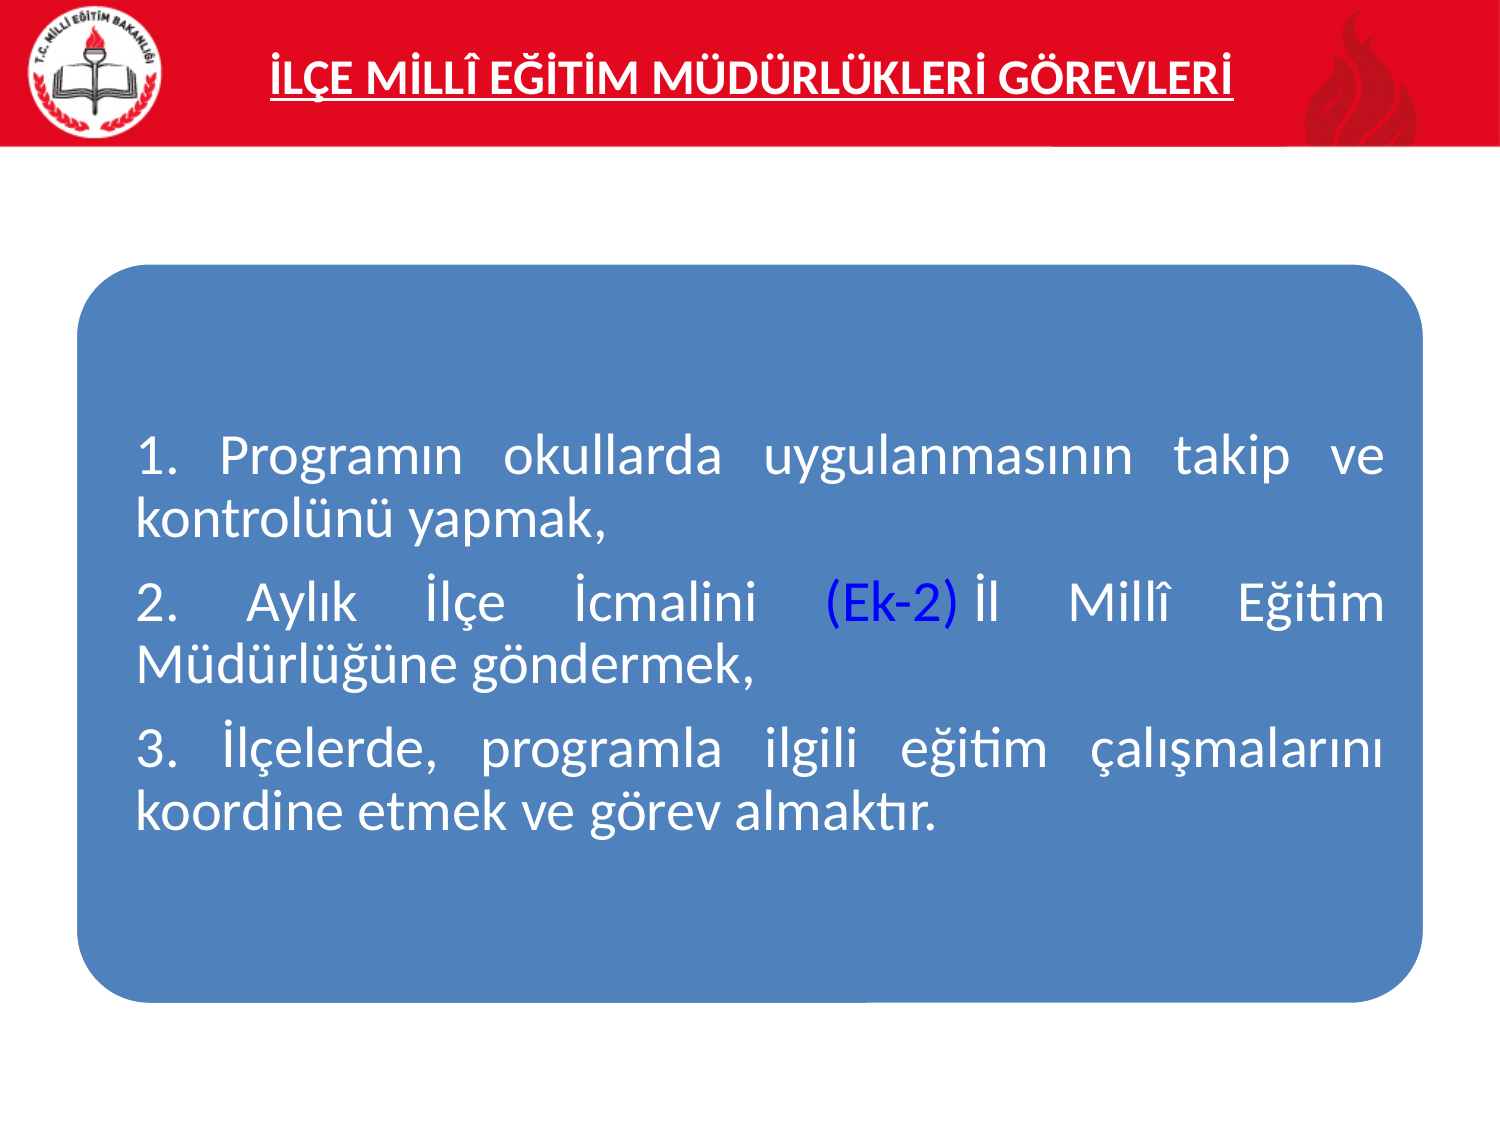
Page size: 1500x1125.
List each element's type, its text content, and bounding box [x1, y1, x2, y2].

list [74, 262, 1426, 1006]
picture [0, 0, 1500, 1125]
title İLÇE MİLLÎ EĞİTİM MÜDÜRLÜKLERİ GÖREVLERİ [76, 0, 1428, 150]
